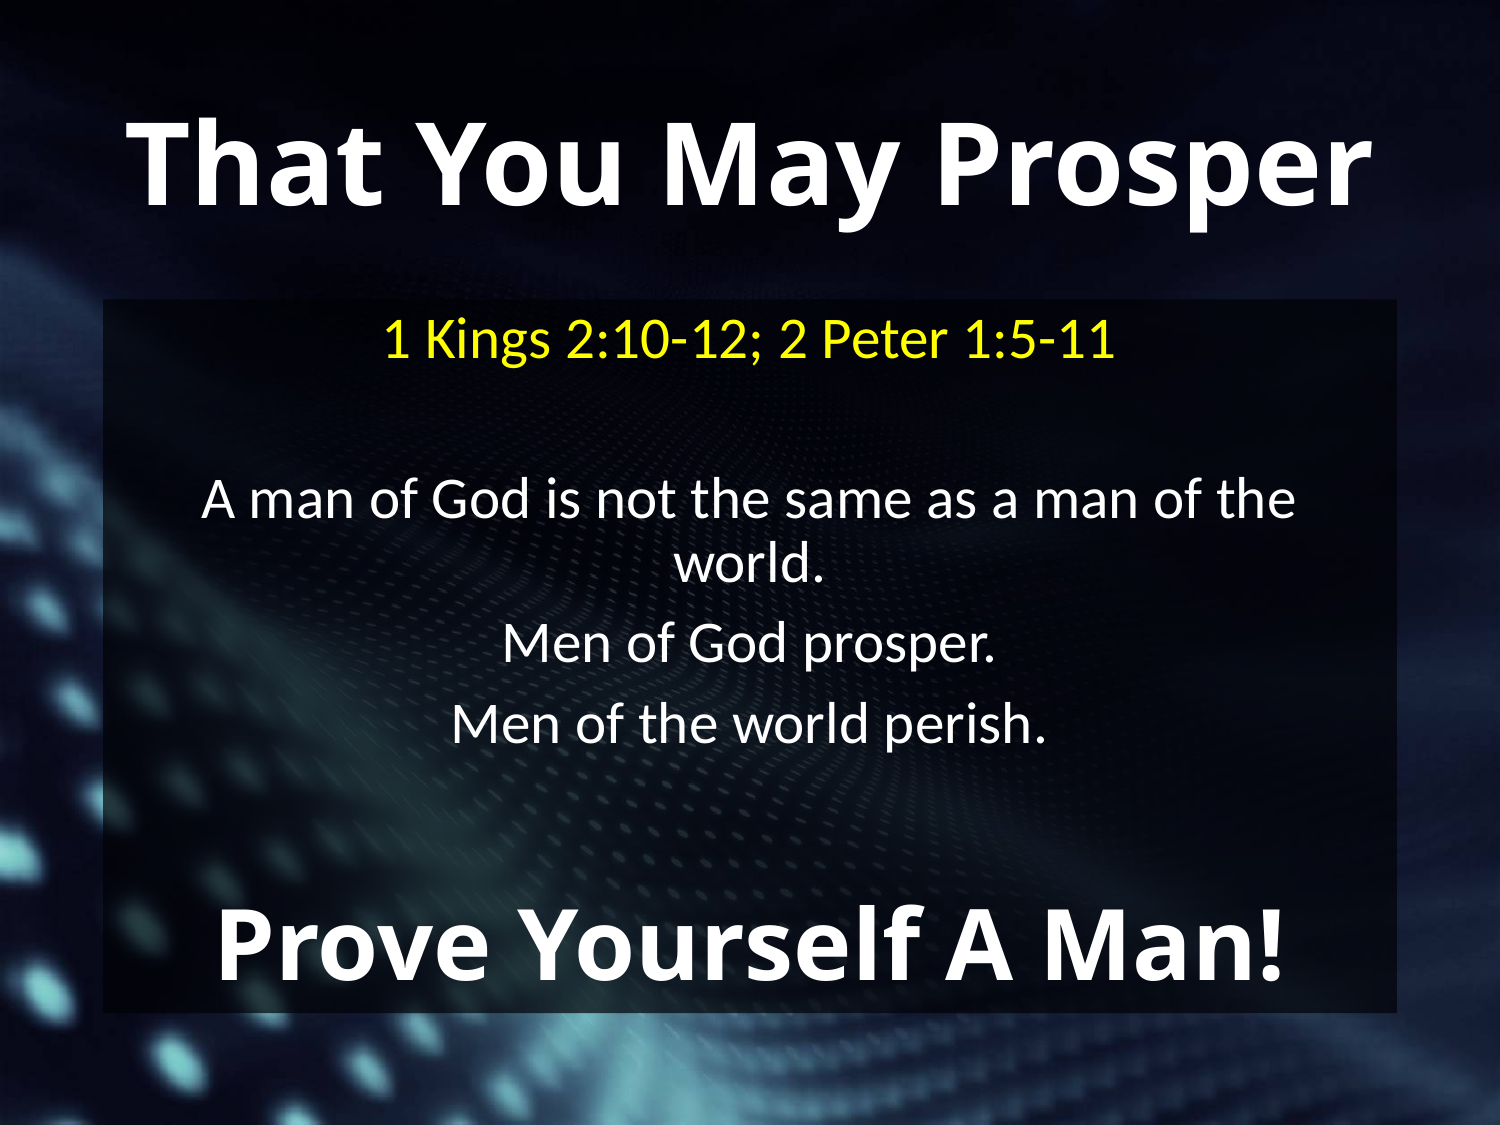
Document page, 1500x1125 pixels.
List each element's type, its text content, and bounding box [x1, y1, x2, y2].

title That You May Prosper [103, 59, 1397, 278]
picture [0, 0, 1500, 1125]
list 1 Kings 2:10-12; 2 Peter 1:5-11 A man of God is not the same as a man of the world. Men of God prosper. Men of the world perish. Prove Yourself A Man! [103, 299, 1397, 1014]
